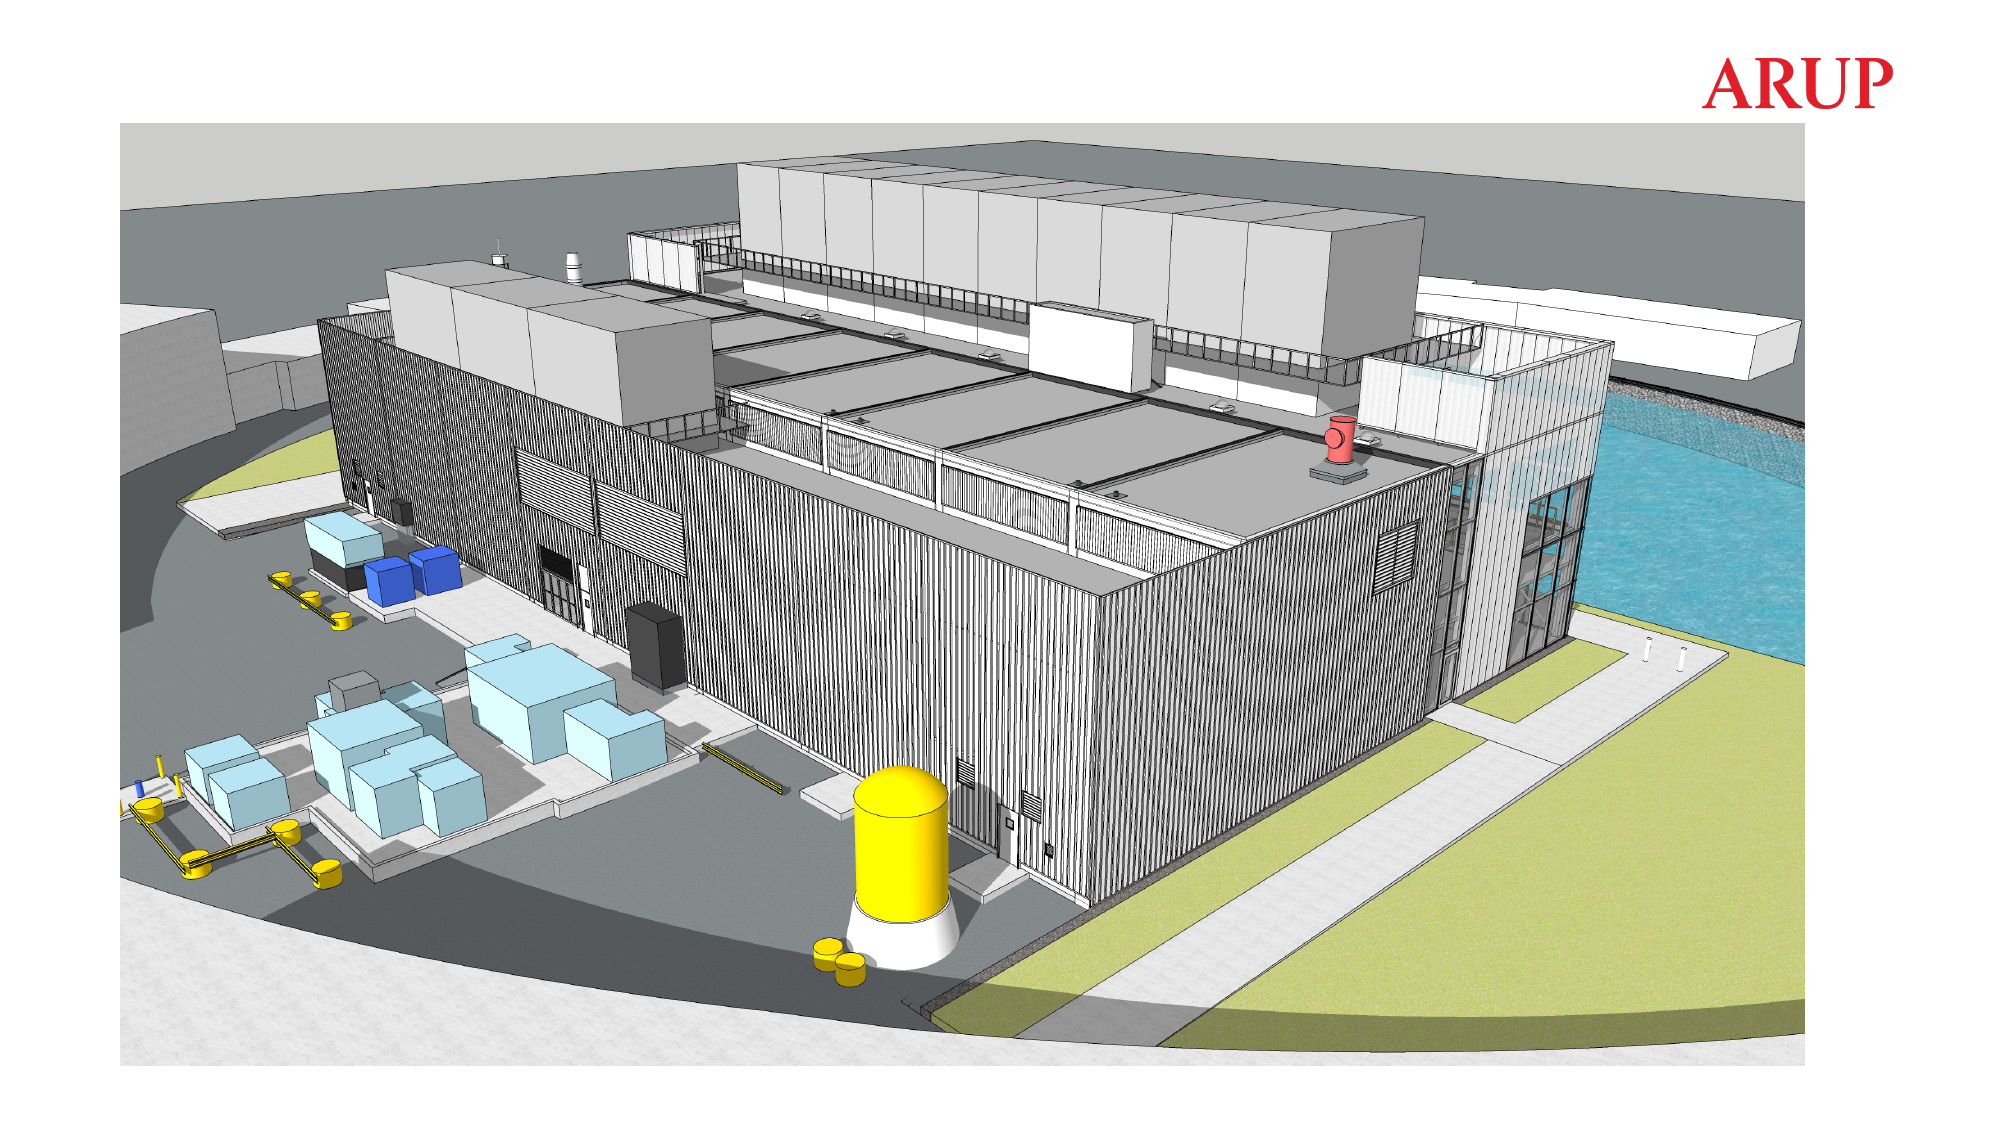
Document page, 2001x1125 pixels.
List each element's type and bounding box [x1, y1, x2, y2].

picture [120, 123, 1805, 1066]
picture [1702, 58, 1893, 109]
